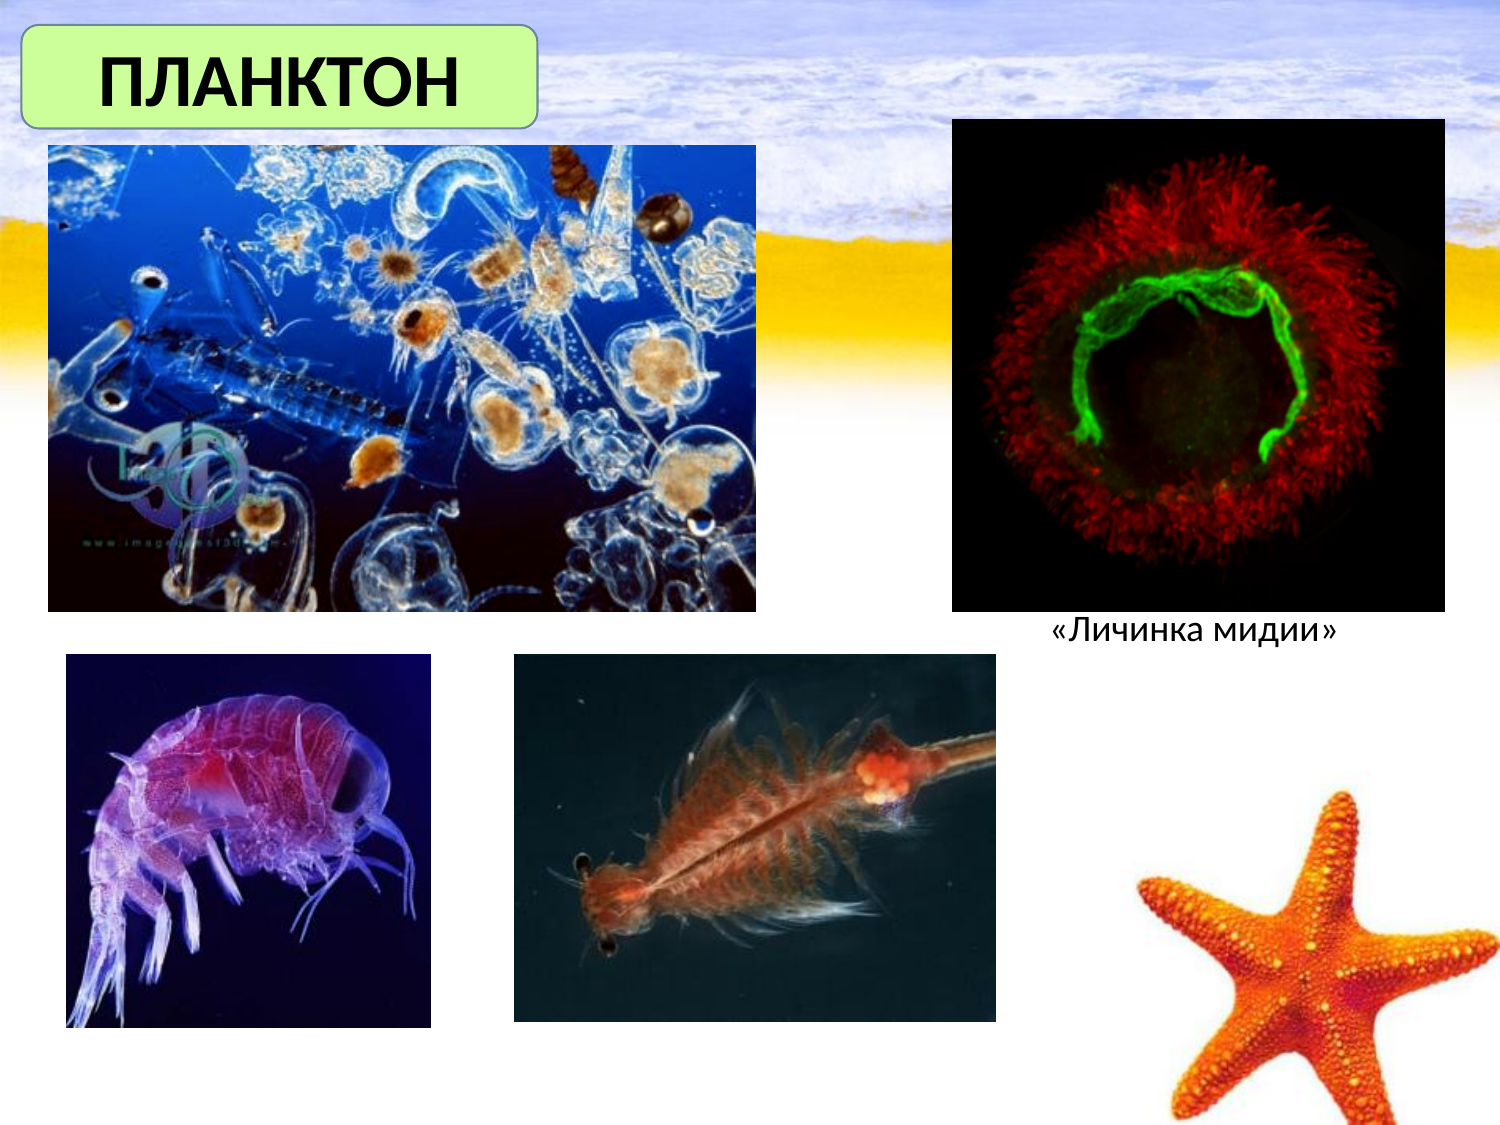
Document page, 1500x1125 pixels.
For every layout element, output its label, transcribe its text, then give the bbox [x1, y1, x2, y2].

text_box ПЛАНКТОН [20, 23, 539, 130]
picture [0, 0, 1500, 1125]
text_box «Личинка мидии» [1034, 612, 1363, 657]
